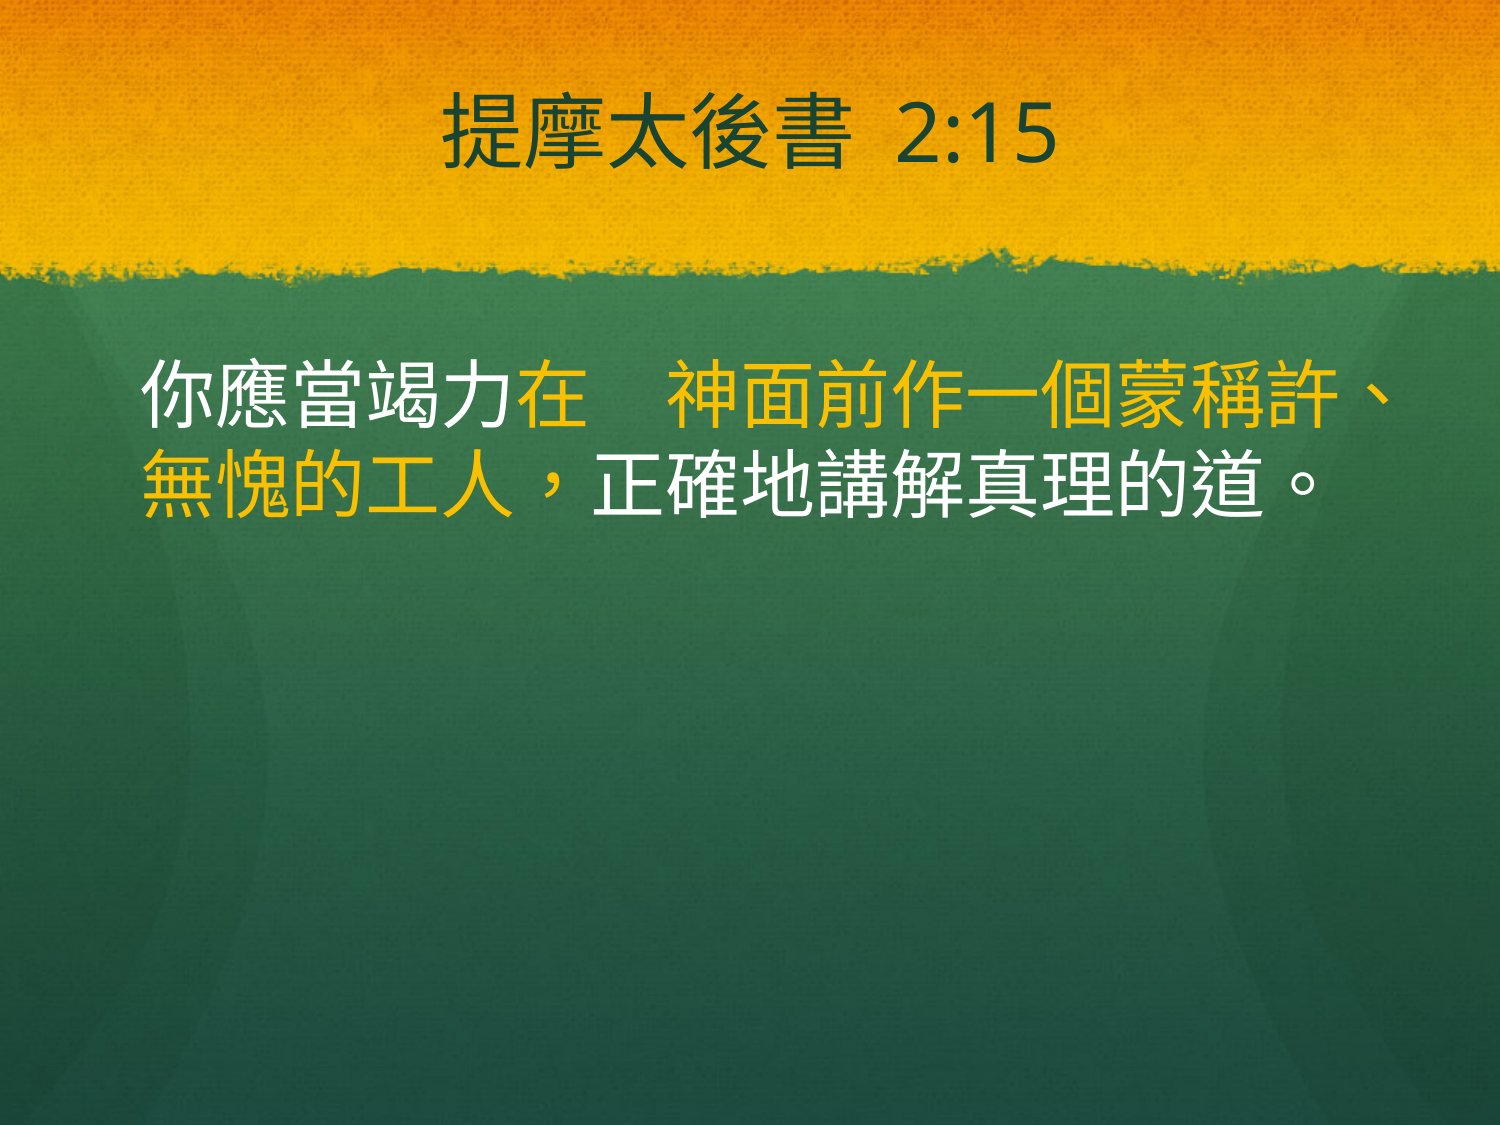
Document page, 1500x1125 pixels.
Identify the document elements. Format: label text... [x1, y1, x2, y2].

list 你應當竭力在 神面前作一個蒙稱許、無愧的工人，正確地講解真理的道。 [125, 339, 1375, 1026]
title 提摩太後書 2:15 [125, 13, 1375, 246]
picture [0, 0, 1500, 1125]
